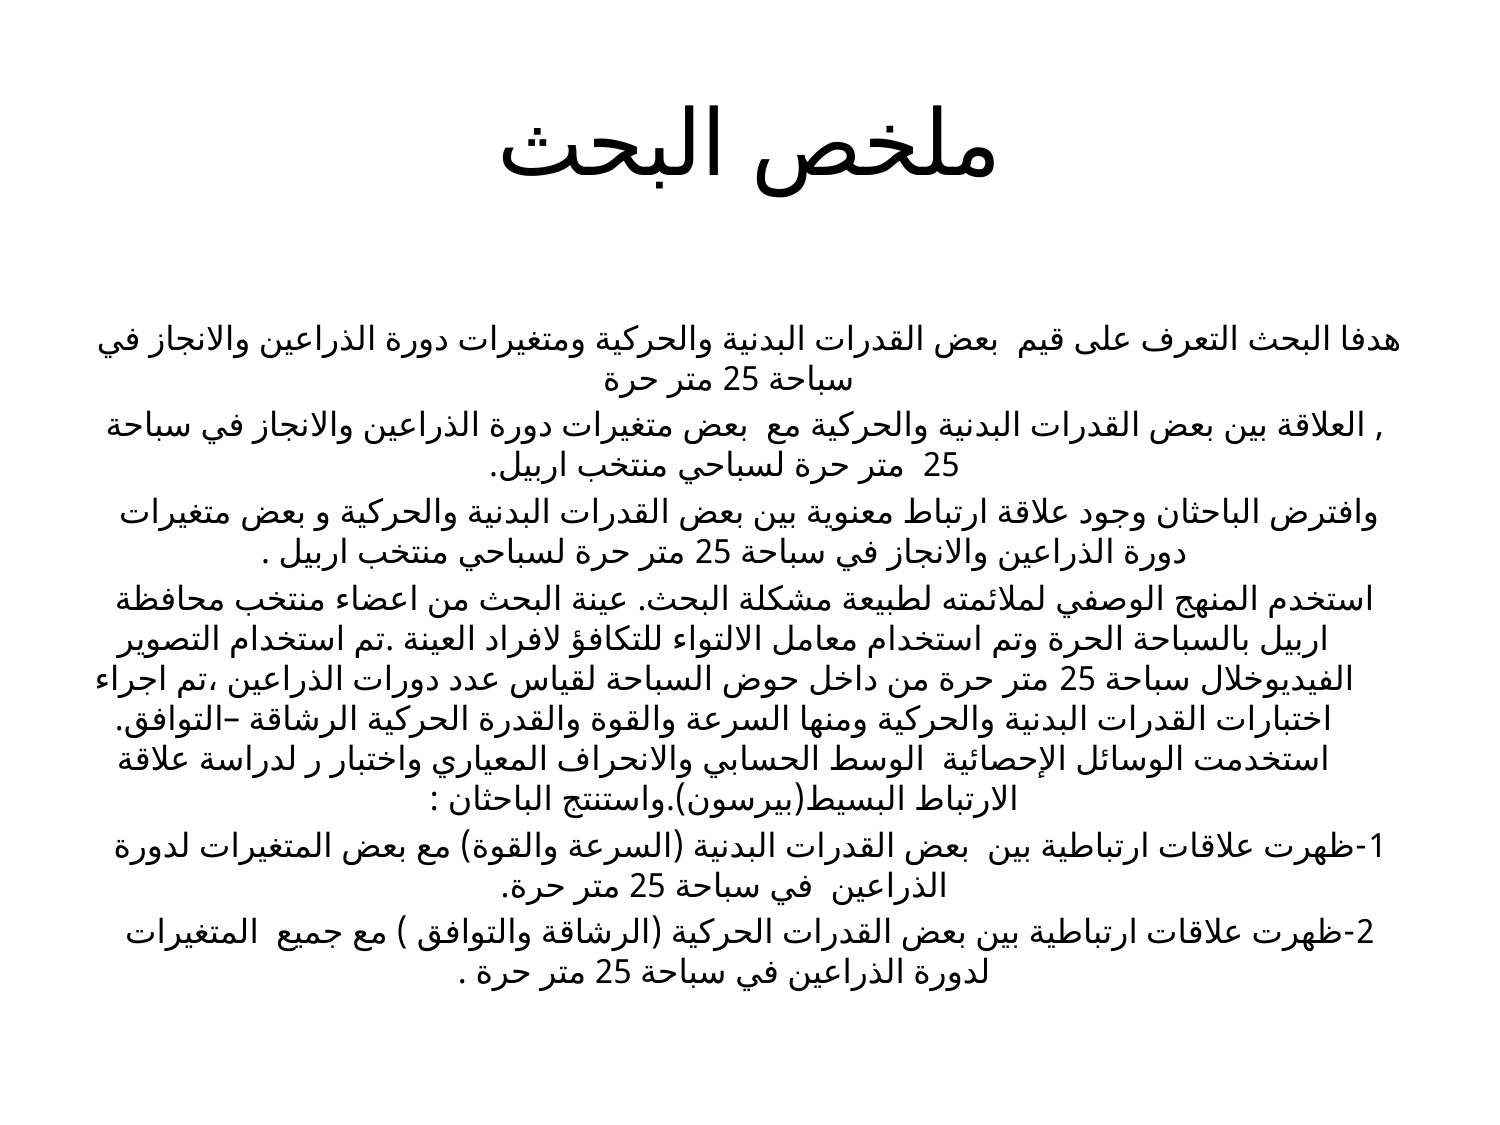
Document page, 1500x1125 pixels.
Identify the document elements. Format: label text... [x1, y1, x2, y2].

list هدفا البحث التعرف على قيم بعض القدرات البدنية والحركية ومتغيرات دورة الذراعين والانجاز في سباحة 25 متر حرة , العلاقة بين بعض القدرات البدنية والحركية مع بعض متغيرات دورة الذراعين والانجاز في سباحة 25 متر حرة لسباحي منتخب اربيل. وافترض الباحثان وجود علاقة ارتباط معنوية بين بعض القدرات البدنية والحركية و بعض متغيرات دورة الذراعين والانجاز في سباحة 25 متر حرة لسباحي منتخب اربيل . استخدم المنهج الوصفي لملائمته لطبيعة مشكلة البحث. عينة البحث من اعضاء منتخب محافظة اربيل بالسباحة الحرة وتم استخدام معامل الالتواء للتكافؤ لافراد العينة .تم استخدام التصوير الفيديوخلال سباحة 25 متر حرة من داخل حوض السباحة لقياس عدد دورات الذراعين ،تم اجراء اختبارات القدرات البدنية والحركية ومنها السرعة والقوة والقدرة الحركية الرشاقة –التوافق. استخدمت الوسائل الإحصائية الوسط الحسابي والانحراف المعياري واختبار ر لدراسة علاقة الارتباط البسيط(بيرسون).واستنتج الباحثان : 1-ظهرت علاقات ارتباطية بين بعض القدرات البدنية (السرعة والقوة) مع بعض المتغيرات لدورة الذراعين في سباحة 25 متر حرة. 2-ظهرت علاقات ارتباطية بين بعض القدرات الحركية (الرشاقة والتوافق ) مع جميع المتغيرات لدورة الذراعين في سباحة 25 متر حرة . [75, 262, 1425, 1005]
title ملخص البحث [75, 45, 1425, 233]
